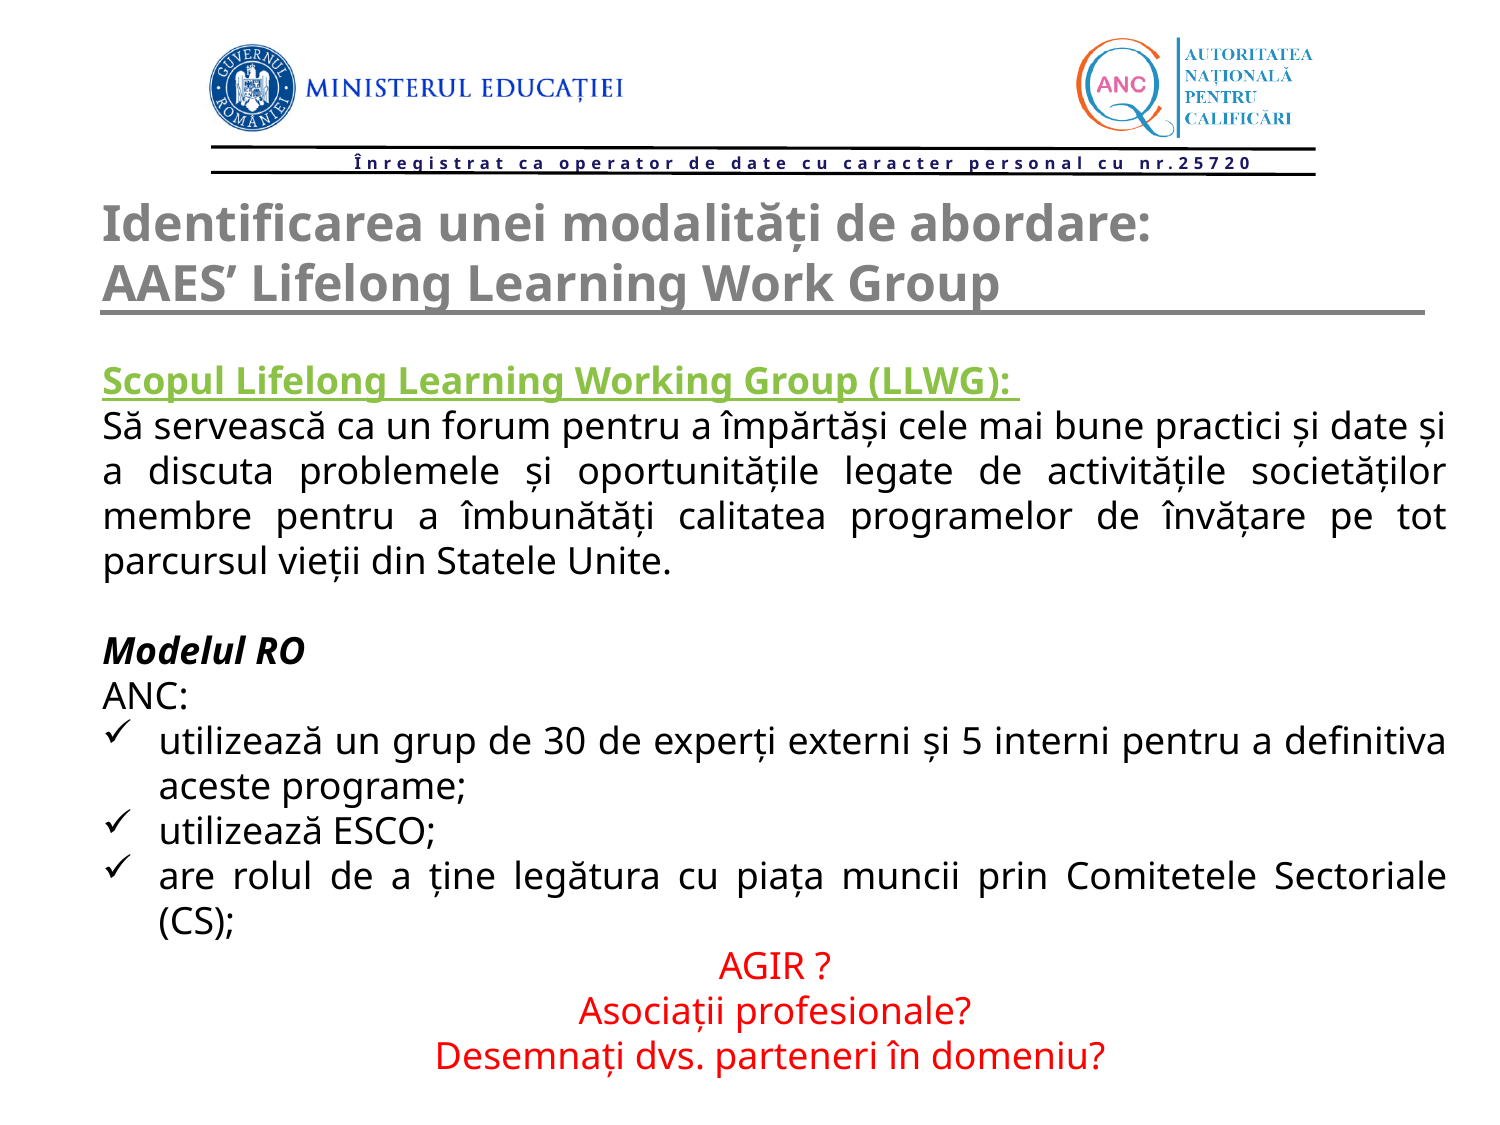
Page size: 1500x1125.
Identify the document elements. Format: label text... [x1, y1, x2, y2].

text_box Identificarea unei modalități de abordare: AAES’ Lifelong Learning Work Group [87, 180, 1438, 323]
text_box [193, 30, 1316, 190]
text_box Scopul Lifelong Learning Working Group (LLWG): Să servească ca un forum pentru a împărtăși cele mai bune practici și date și a discuta problemele și oportunitățile legate de activitățile societăților membre pentru a îmbunătăți calitatea programelor de învățare pe tot parcursul vieții din Statele Unite. Modelul RO ANC: utilizează un grup de 30 de experți externi și 5 interni pentru a definitiva aceste programe; utilizează ESCO; are rolul de a ține legătura cu piața muncii prin Comitetele Sectoriale (CS); AGIR ? Asociații profesionale? Desemnați dvs. parteneri în domeniu? [87, 349, 1463, 1085]
